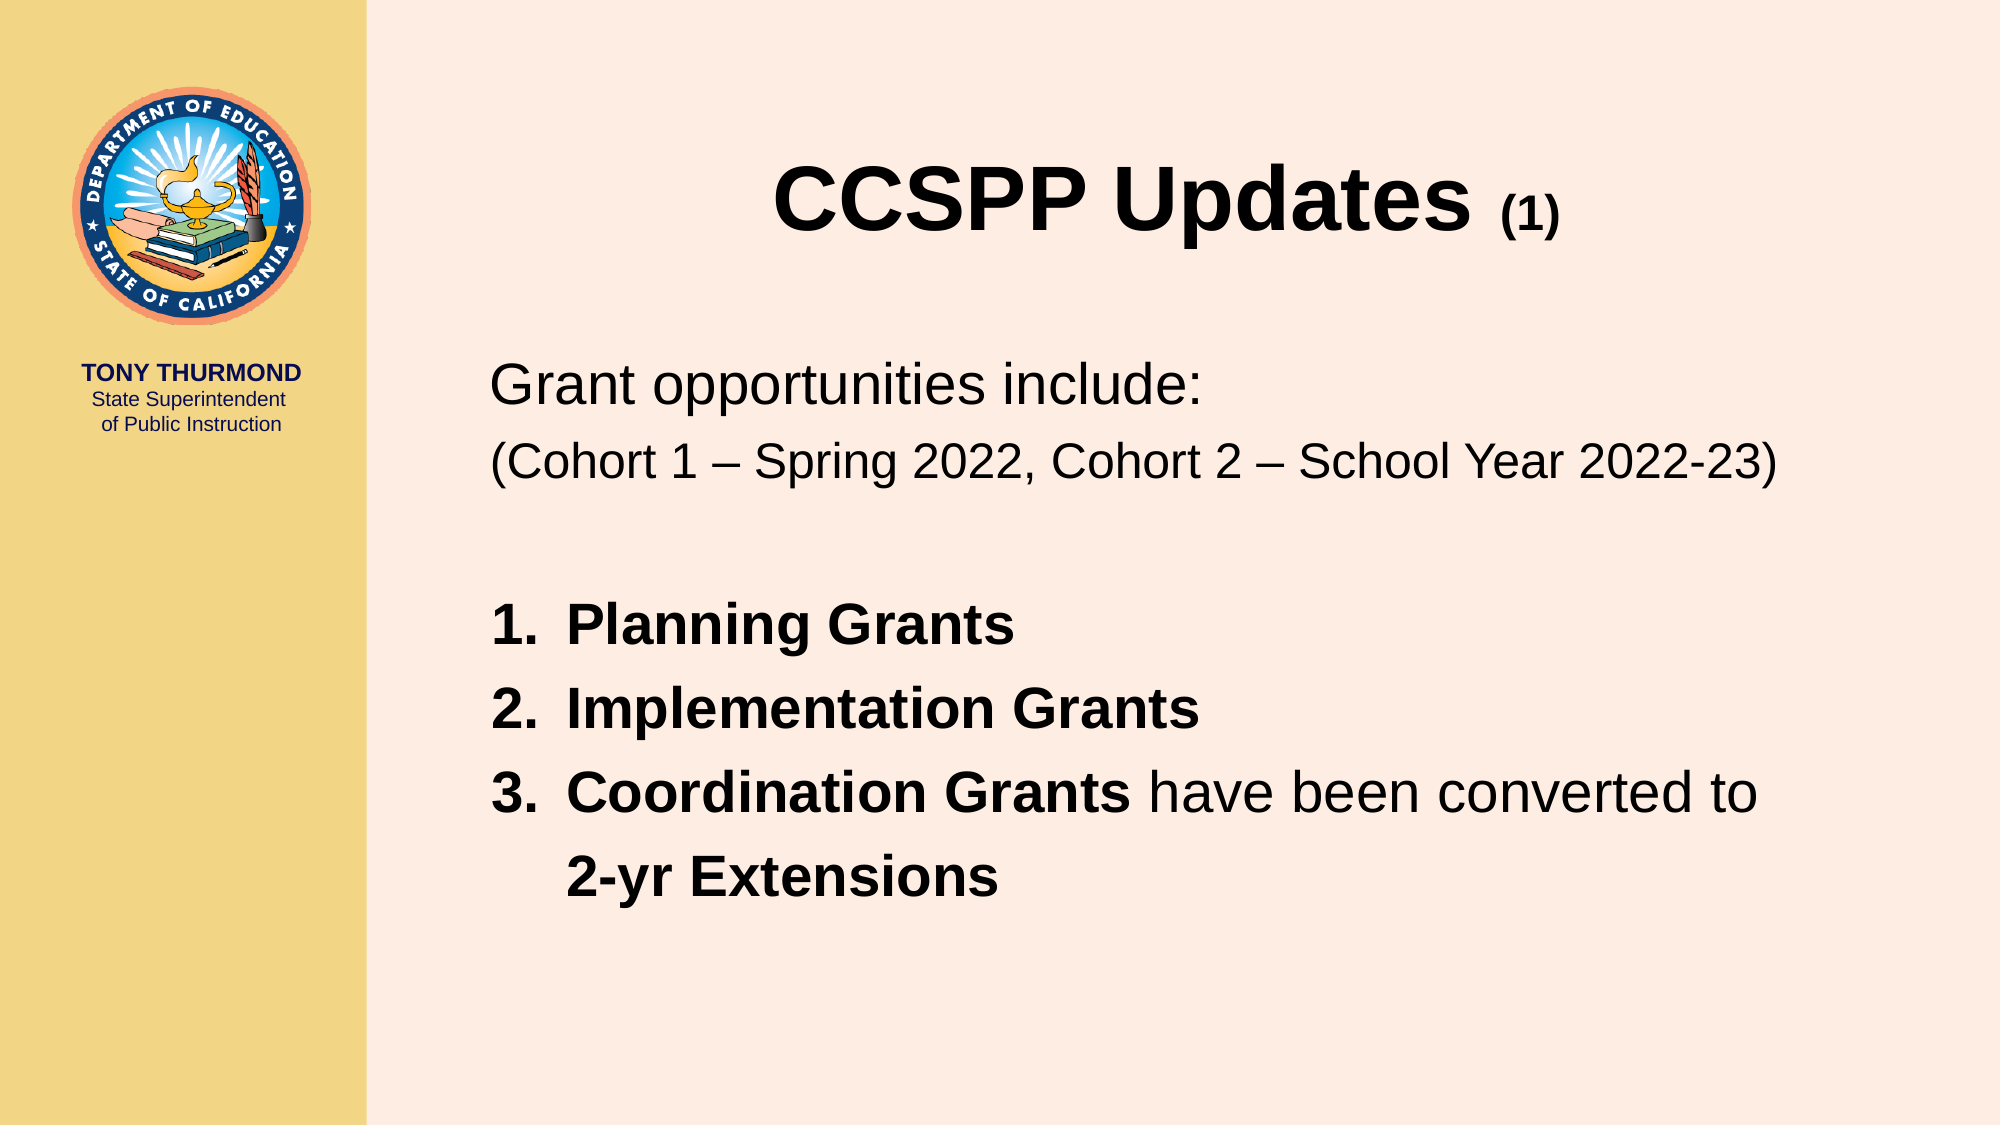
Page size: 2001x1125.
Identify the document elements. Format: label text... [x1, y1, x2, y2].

list Grant opportunities include: (Cohort 1 – Spring 2022, Cohort 2 – School Year 2022-23) Planning Grants Implementation Grants Coordination Grants have been converted to 2-yr Extensions [474, 324, 1829, 1000]
picture [72, 86, 311, 325]
title CCSPP Updates (1) [416, 99, 1917, 288]
